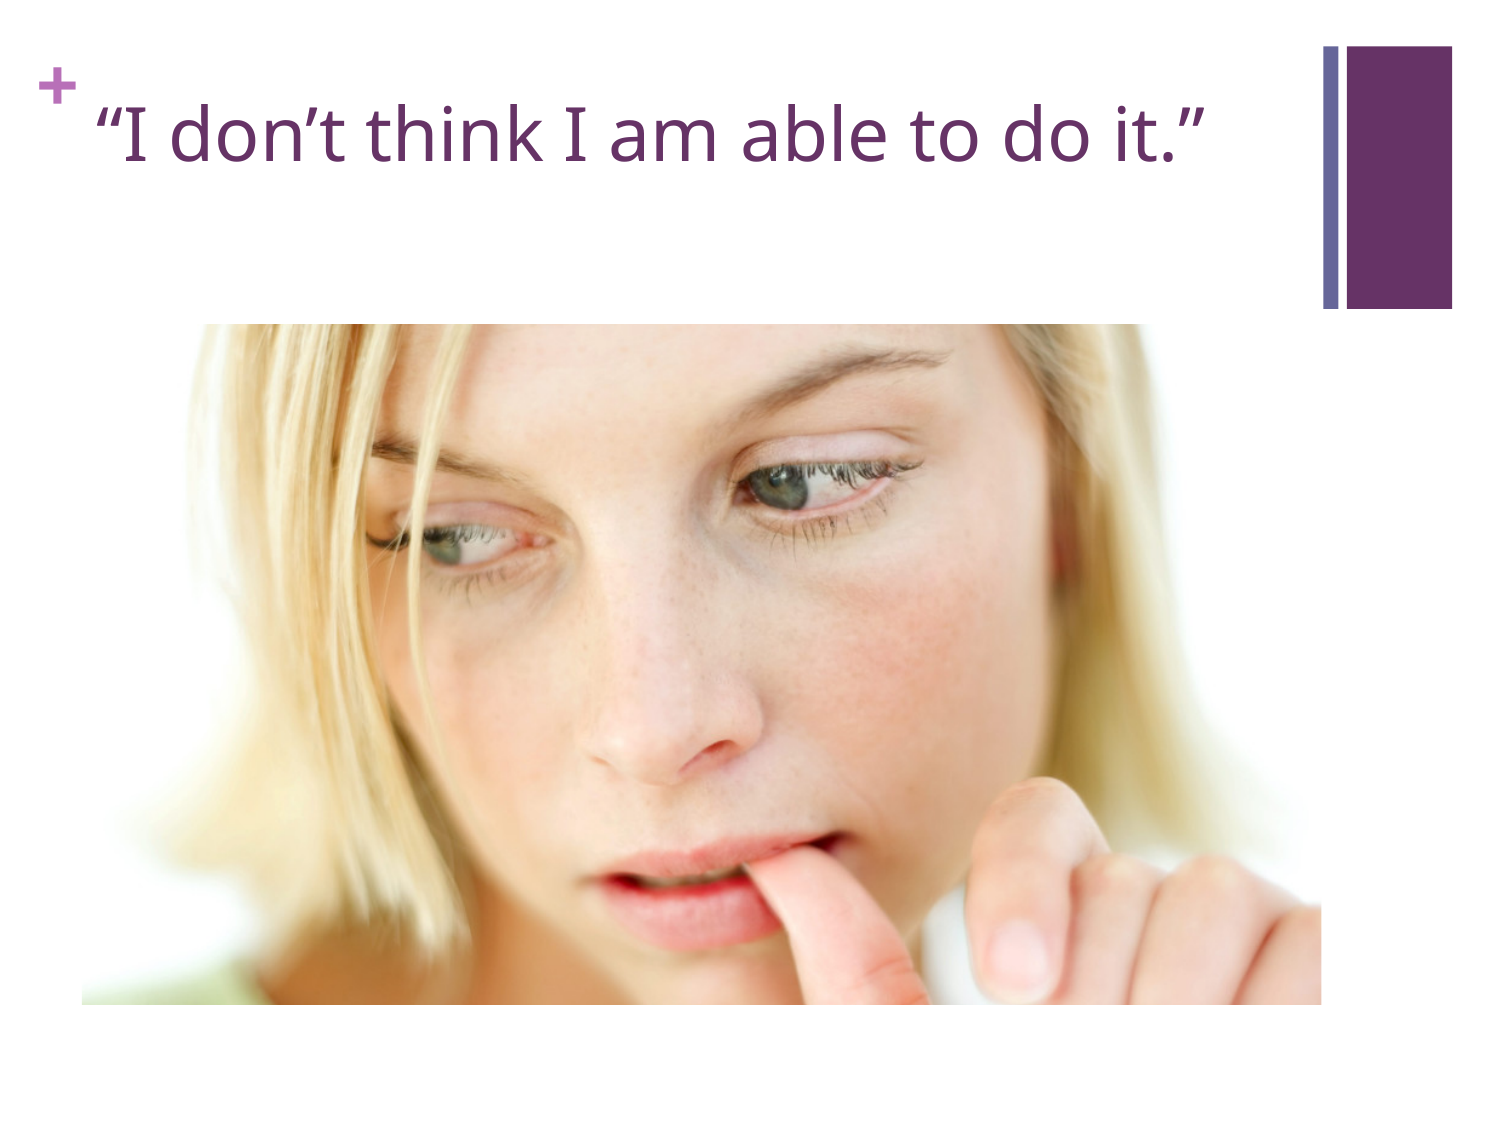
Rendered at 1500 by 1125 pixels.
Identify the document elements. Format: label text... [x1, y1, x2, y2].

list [81, 324, 1322, 1006]
title “I don’t think I am able to do it.” [81, 79, 1322, 263]
